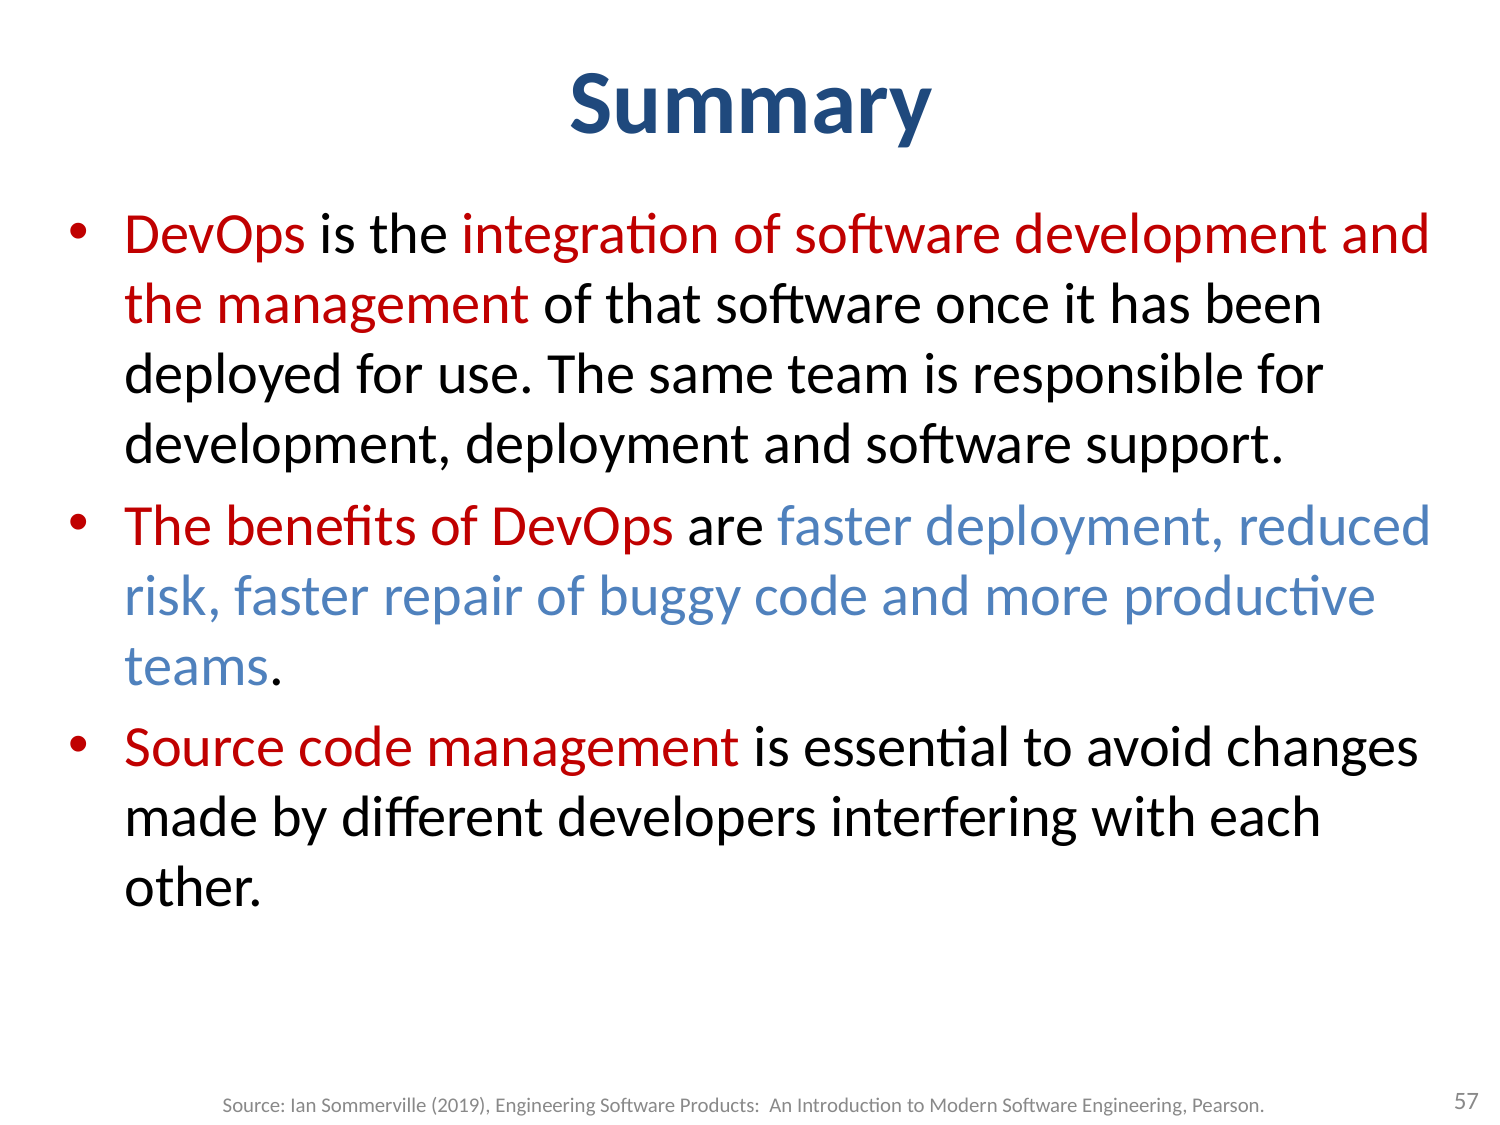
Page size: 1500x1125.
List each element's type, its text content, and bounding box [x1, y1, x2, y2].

list DevOps is the integration of software development and the management of that software once it has been deployed for use. The same team is responsible for development, deployment and software support. The benefits of DevOps are faster deployment, reduced risk, faster repair of buggy code and more productive teams. Source code management is essential to avoid changes made by different developers interfering with each other. [53, 187, 1459, 1070]
slide_number 57 [1144, 1069, 1495, 1125]
footer Source: Ian Sommerville (2019), Engineering Software Products: An Introduction to Modern Software Engineering, Pearson. [100, 1082, 1388, 1125]
title Summary [76, 19, 1427, 175]
